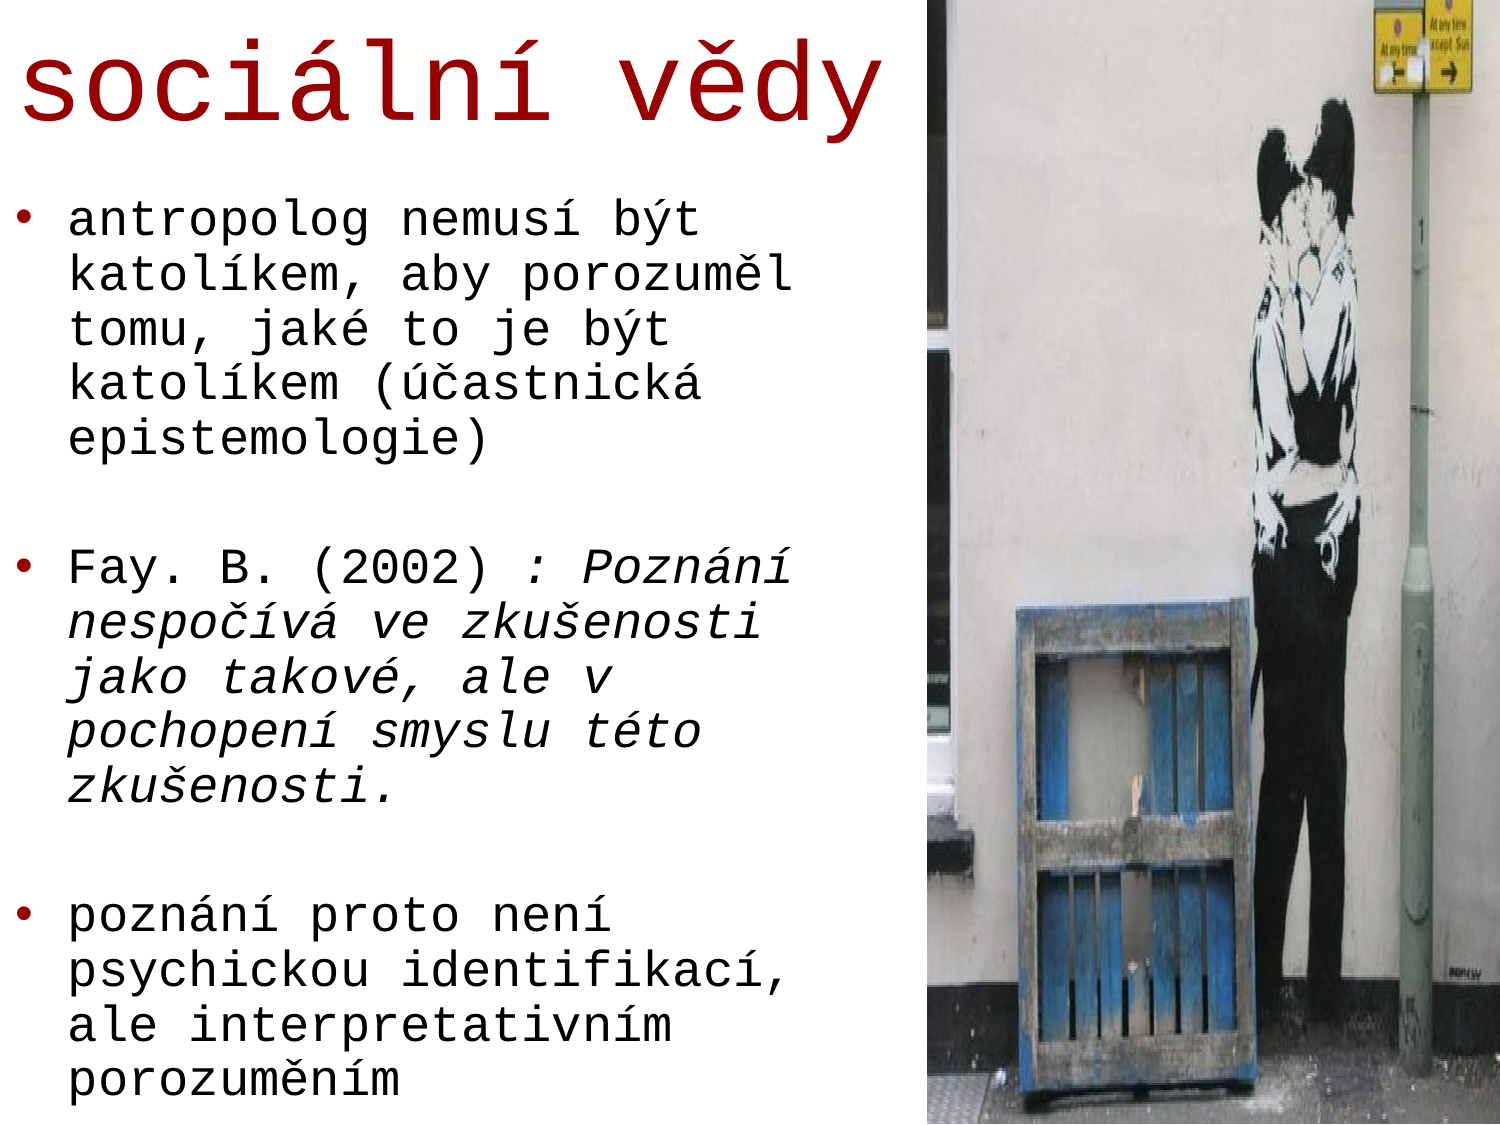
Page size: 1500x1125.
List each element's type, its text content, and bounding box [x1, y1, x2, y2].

picture [926, 0, 1500, 1124]
list antropolog nemusí být katolíkem, aby porozuměl tomu, jaké to je být katolíkem (účastnická epistemologie) Fay. B. (2002) : Poznání nespočívá ve zkušenosti jako takové, ale v pochopení smyslu této zkušenosti. poznání proto není psychickou identifikací, ale interpretativním porozuměním [0, 184, 921, 1125]
title sociální vědy [0, 0, 924, 184]
